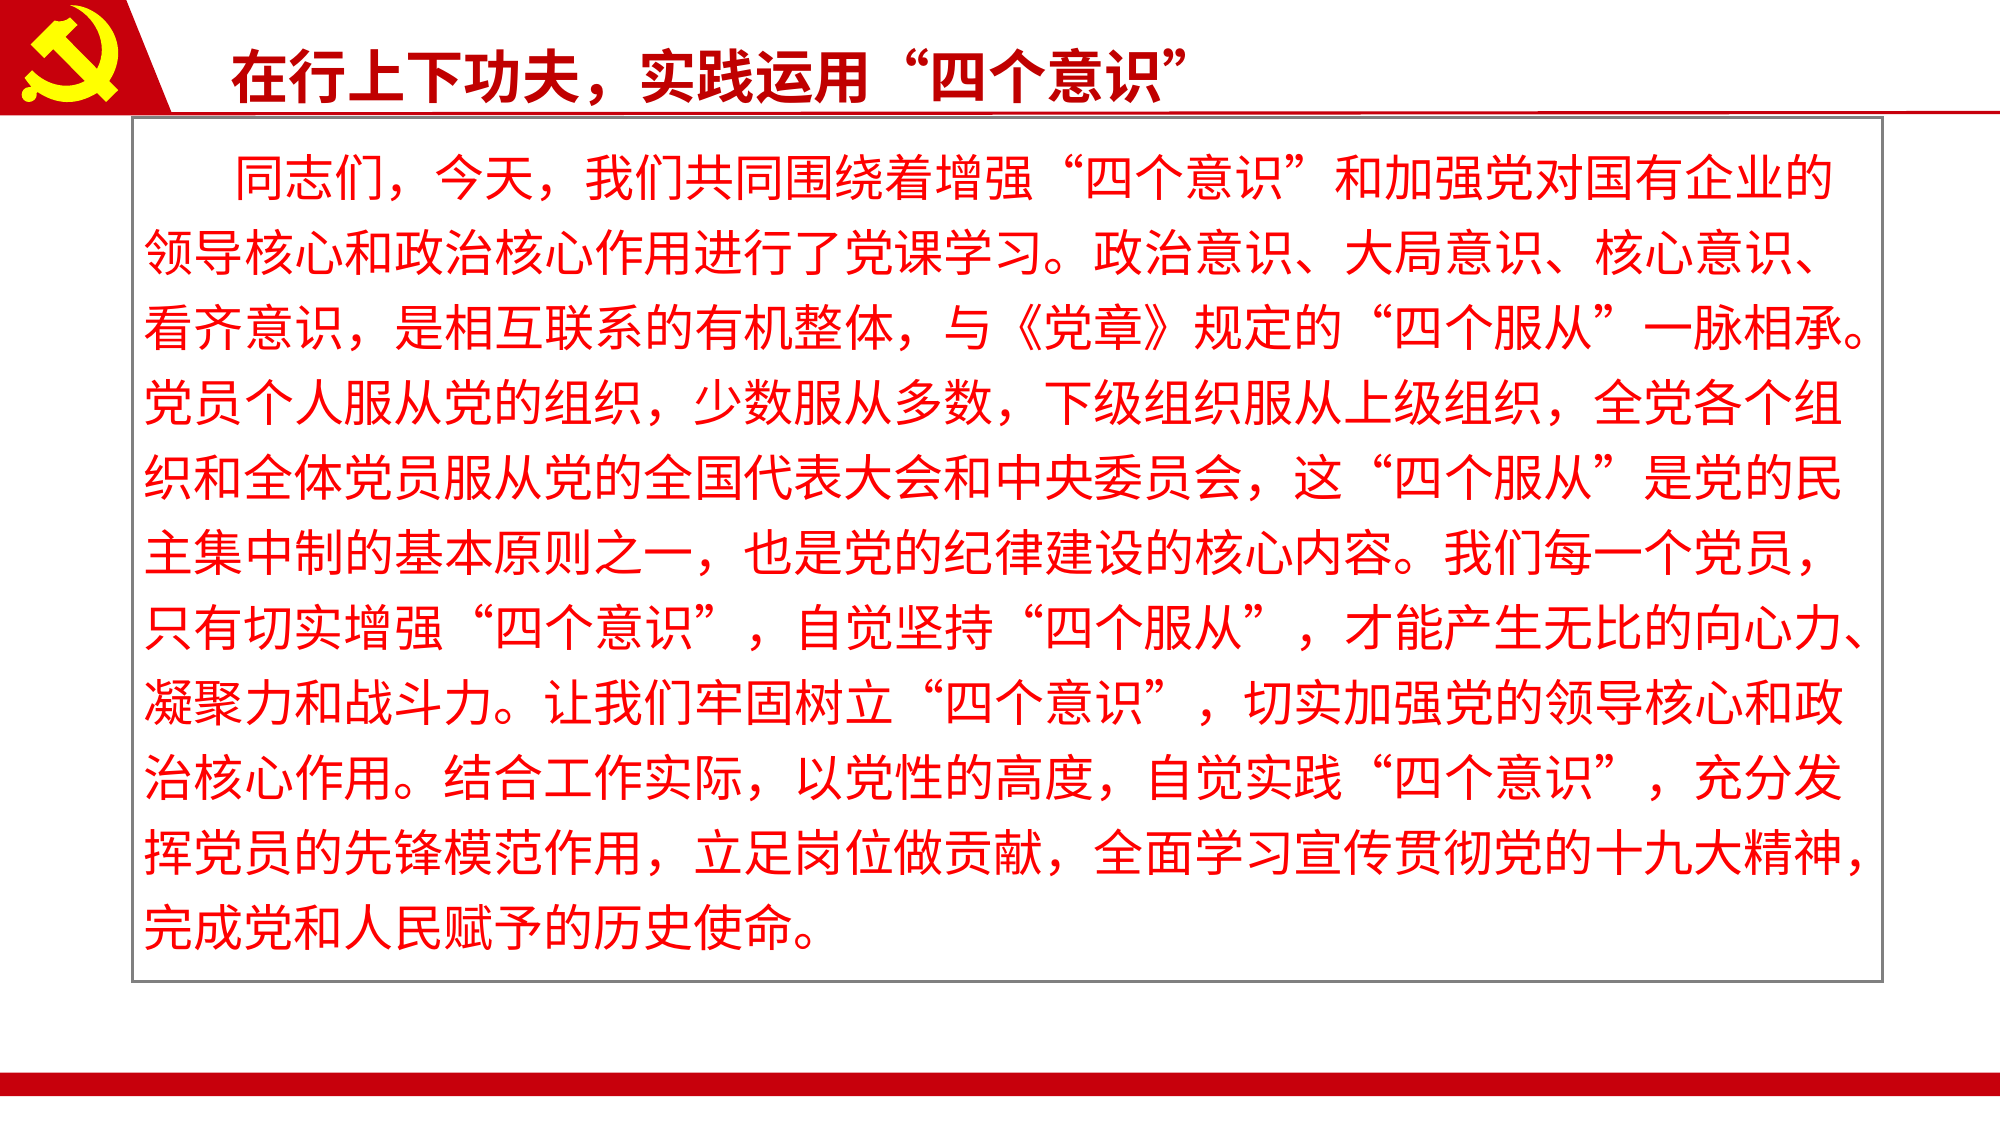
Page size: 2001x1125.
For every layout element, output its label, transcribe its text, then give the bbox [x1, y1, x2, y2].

text_box 在行上下功夫，实践运用“四个意识” [173, 32, 1860, 112]
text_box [0, 0, 173, 114]
text_box [140, 115, 1897, 388]
text_box [131, 117, 140, 124]
text_box 同志们，今天，我们共同围绕着增强“四个意识”和加强党对国有企业的领导核心和政治核心作用进行了党课学习。政治意识、大局意识、核心意识、看齐意识，是相互联系的有机整体，与《党章》规定的“四个服从”一脉相承。党员个人服从党的组织，少数服从多数，下级组织服从上级组织，全党各个组织和全体党员服从党的全国代表大会和中央委员会，这“四个服从”是党的民主集中制的基本原则之一，也是党的纪律建设的核心内容。我们每一个党员，只有切实增强“四个意识”，自觉坚持“四个服从”，才能产生无比的向心力、凝聚力和战斗力。让我们牢固树立“四个意识”，切实加强党的领导核心和政治核心作用。结合工作实际，以党性的高度，自觉实践“四个意识”，充分发挥党员的先锋模范作用，立足岗位做贡献，全面学习宣传贯彻党的十九大精神，完成党和人民赋予的历史使命。 [129, 124, 1881, 965]
text_box [0, 1071, 2000, 1097]
text_box [131, 388, 1883, 982]
